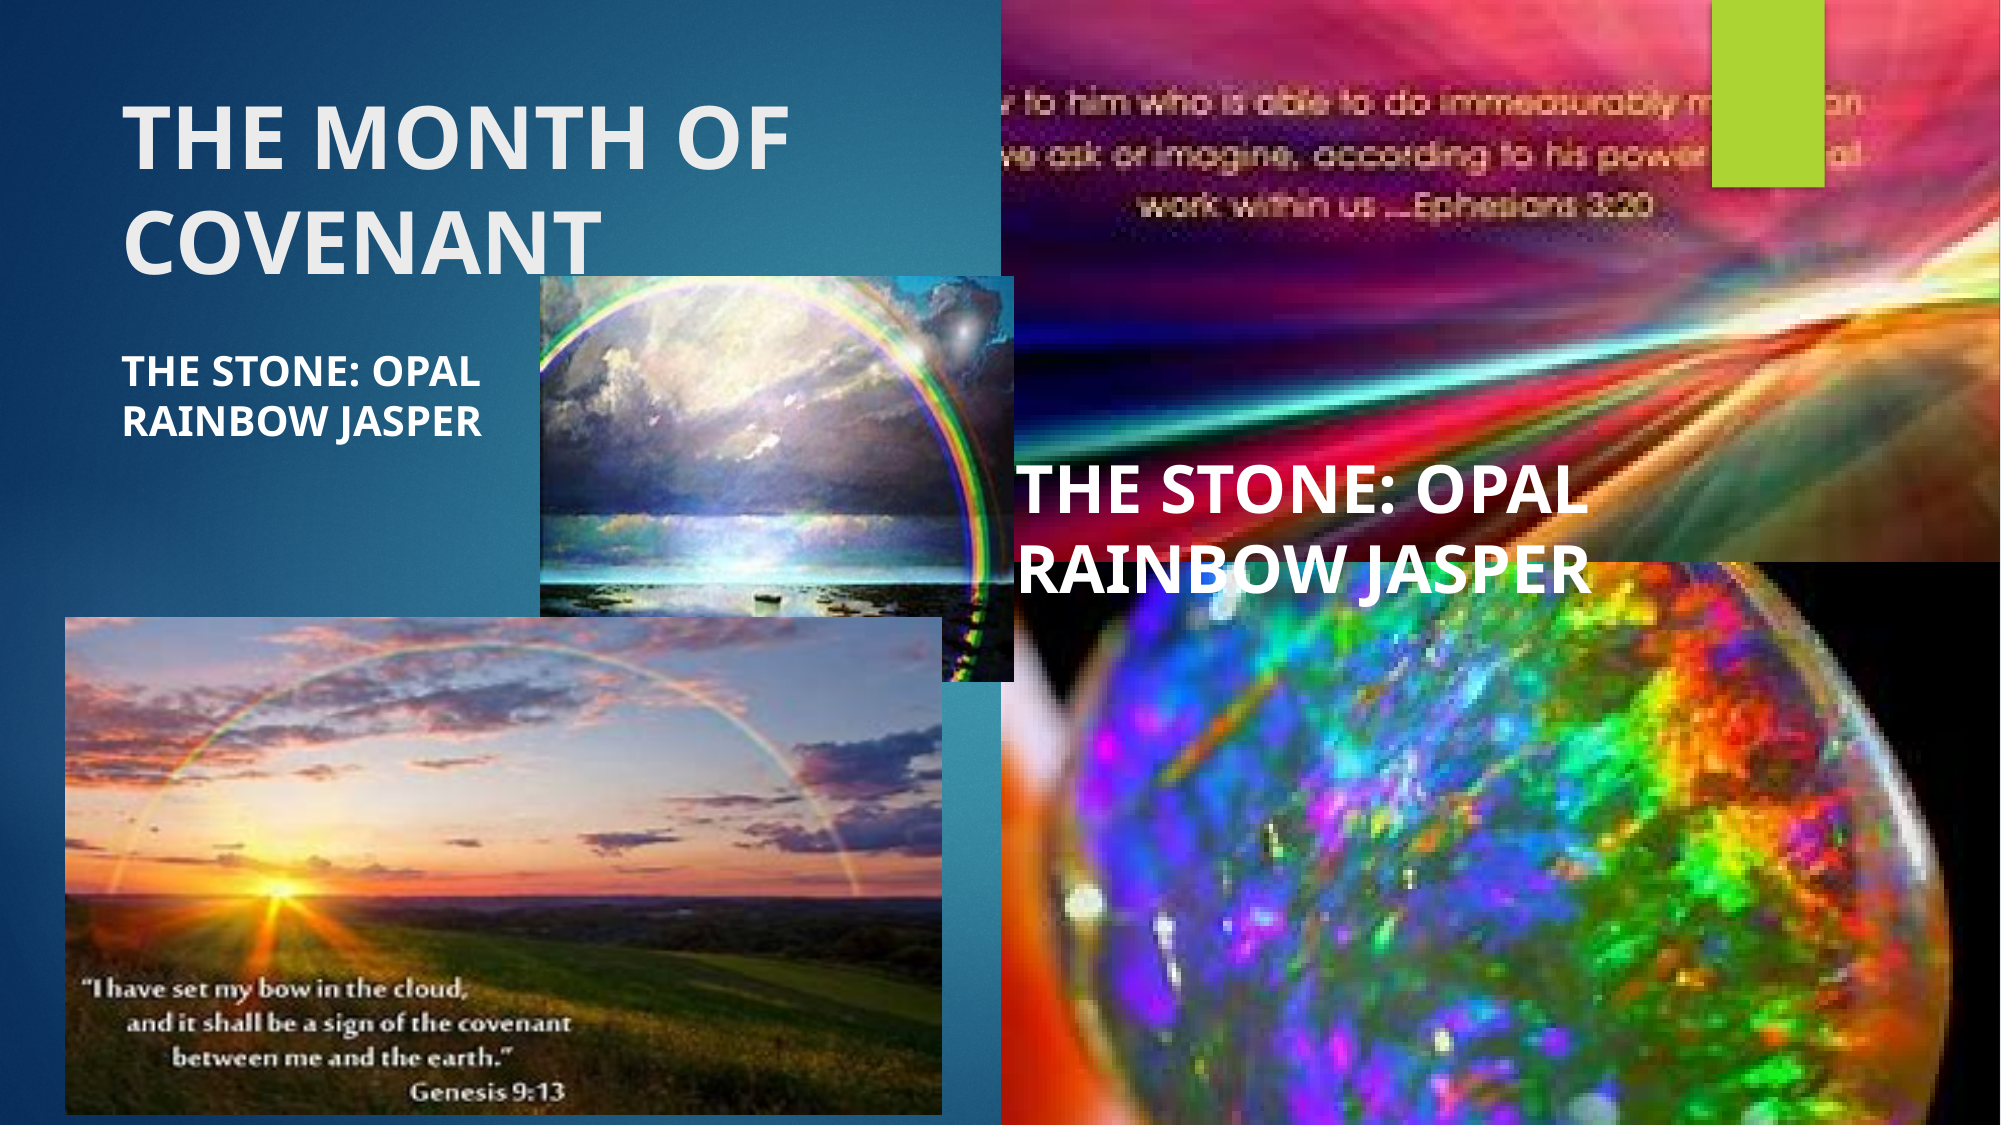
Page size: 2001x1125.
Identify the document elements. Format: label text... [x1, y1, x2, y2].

list THE STONE: OPAL RAINBOW JASPER [106, 336, 534, 615]
picture [0, 0, 2000, 1125]
title THE MONTH OF COVENANT [106, 74, 888, 304]
